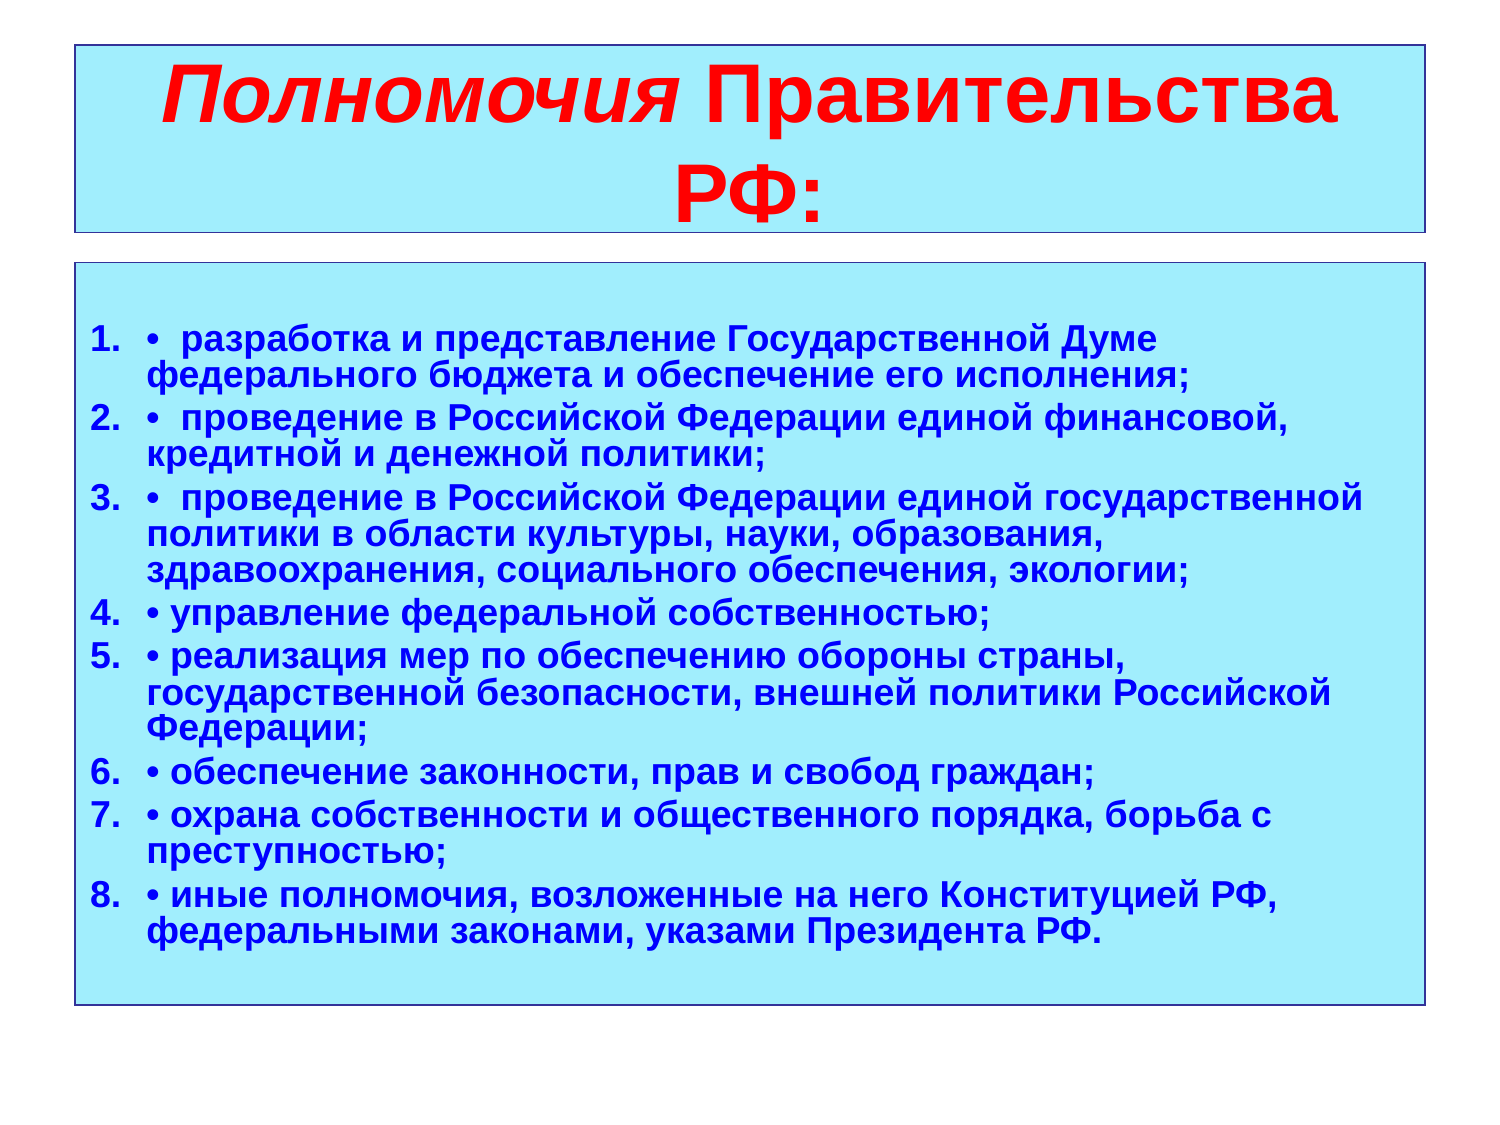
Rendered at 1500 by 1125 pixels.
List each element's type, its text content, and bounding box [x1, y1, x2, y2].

list • разработка и представление Государственной Думе федерального бюджета и обеспечение его исполнения; • проведение в Российской Федерации единой финансовой, кредитной и денежной политики; • проведение в Российской Федерации единой государственной политики в области культуры, науки, образования, здравоохранения, социального обеспечения, экологии; • управление федеральной собственностью; • реализация мер по обеспечению обороны страны, государственной безопасности, внешней политики Российской Федерации; • обеспечение законности, прав и свобод граждан; • охрана собственности и общественного порядка, борьба с преступностью; • иные полномочия, возложенные на него Конституцией РФ, федеральными законами, указами Президента РФ. [74, 262, 1426, 1006]
title Полномочия Правительства РФ: [74, 44, 1426, 233]
